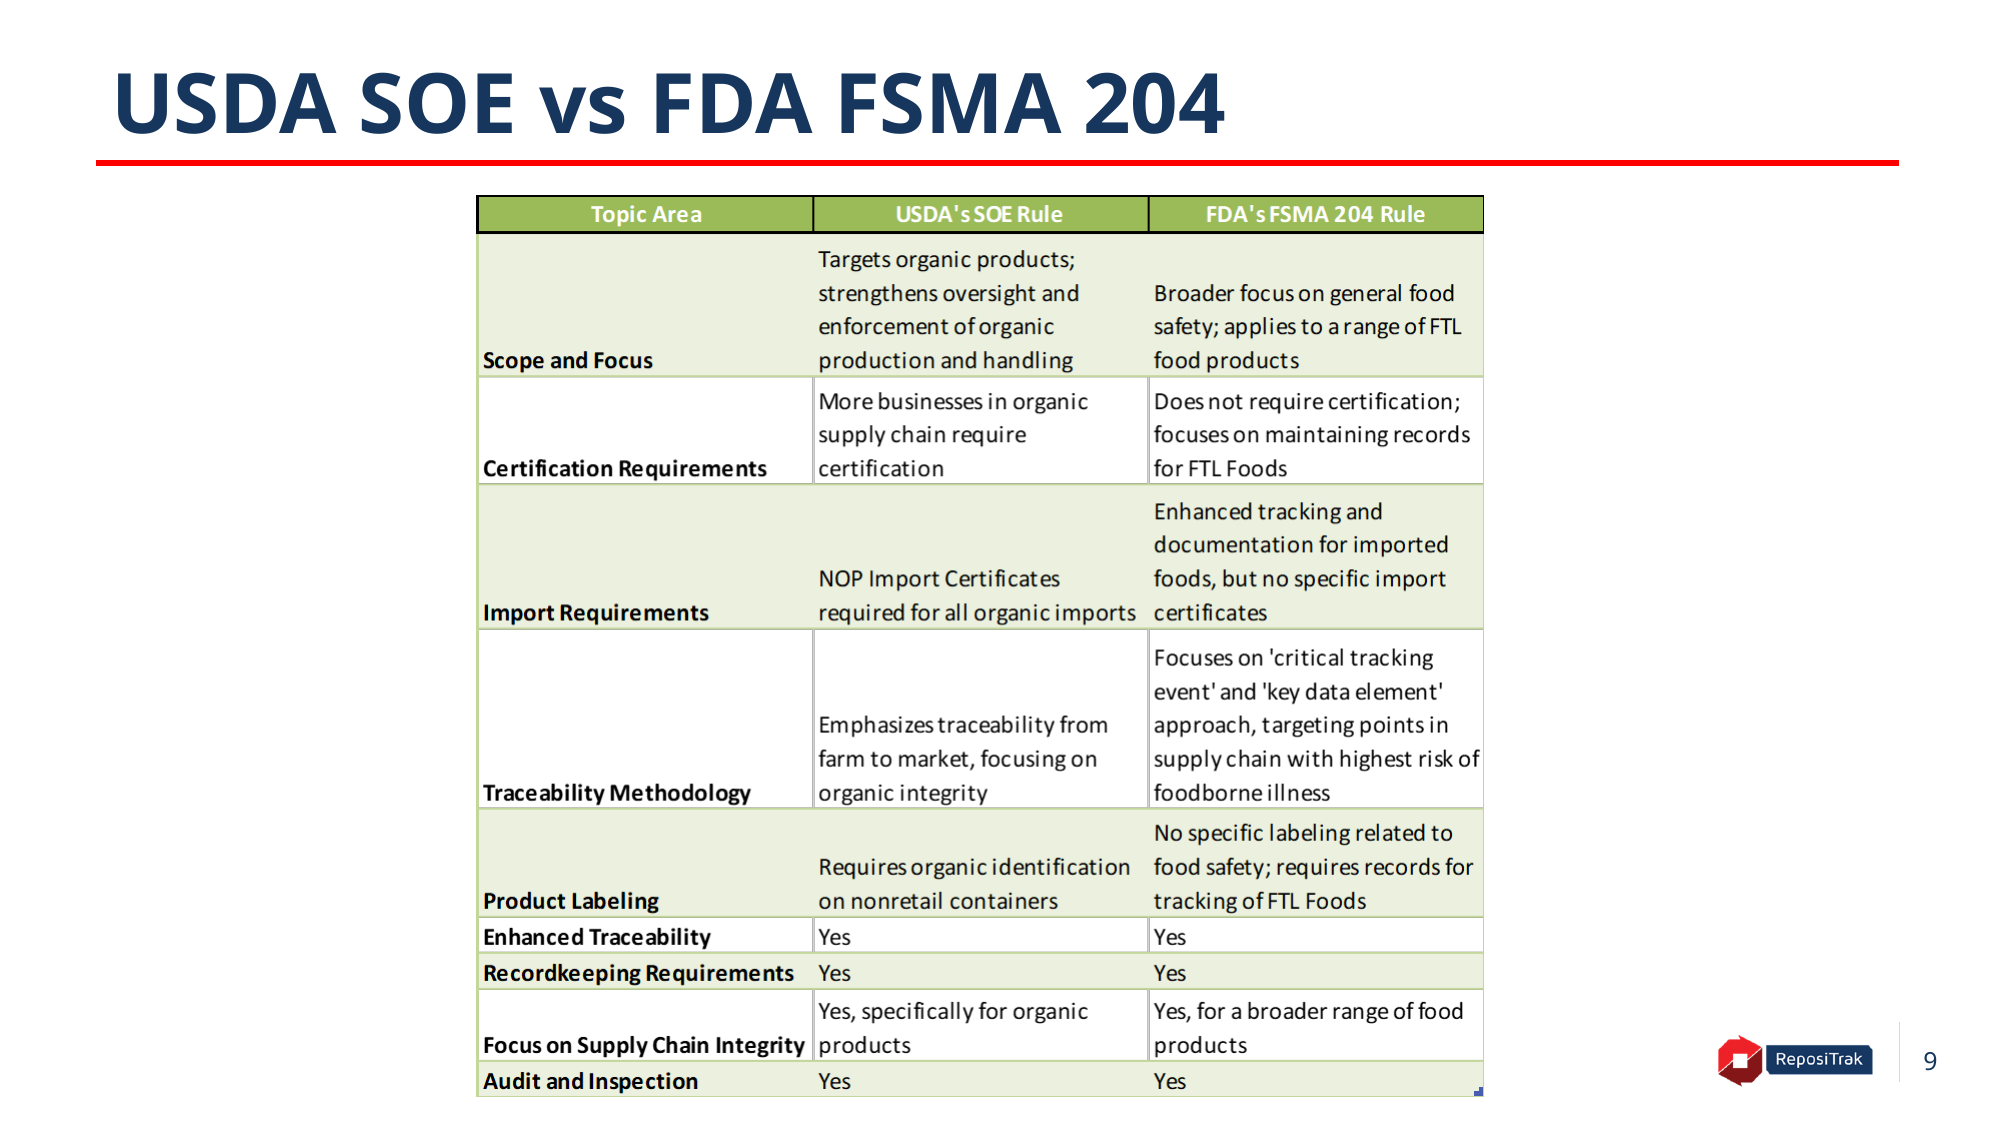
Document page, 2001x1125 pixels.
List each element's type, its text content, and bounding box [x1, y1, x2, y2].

picture [476, 195, 1484, 1097]
picture [1706, 1027, 1874, 1095]
title USDA SOE vs FDA FSMA 204 [96, 38, 1900, 163]
